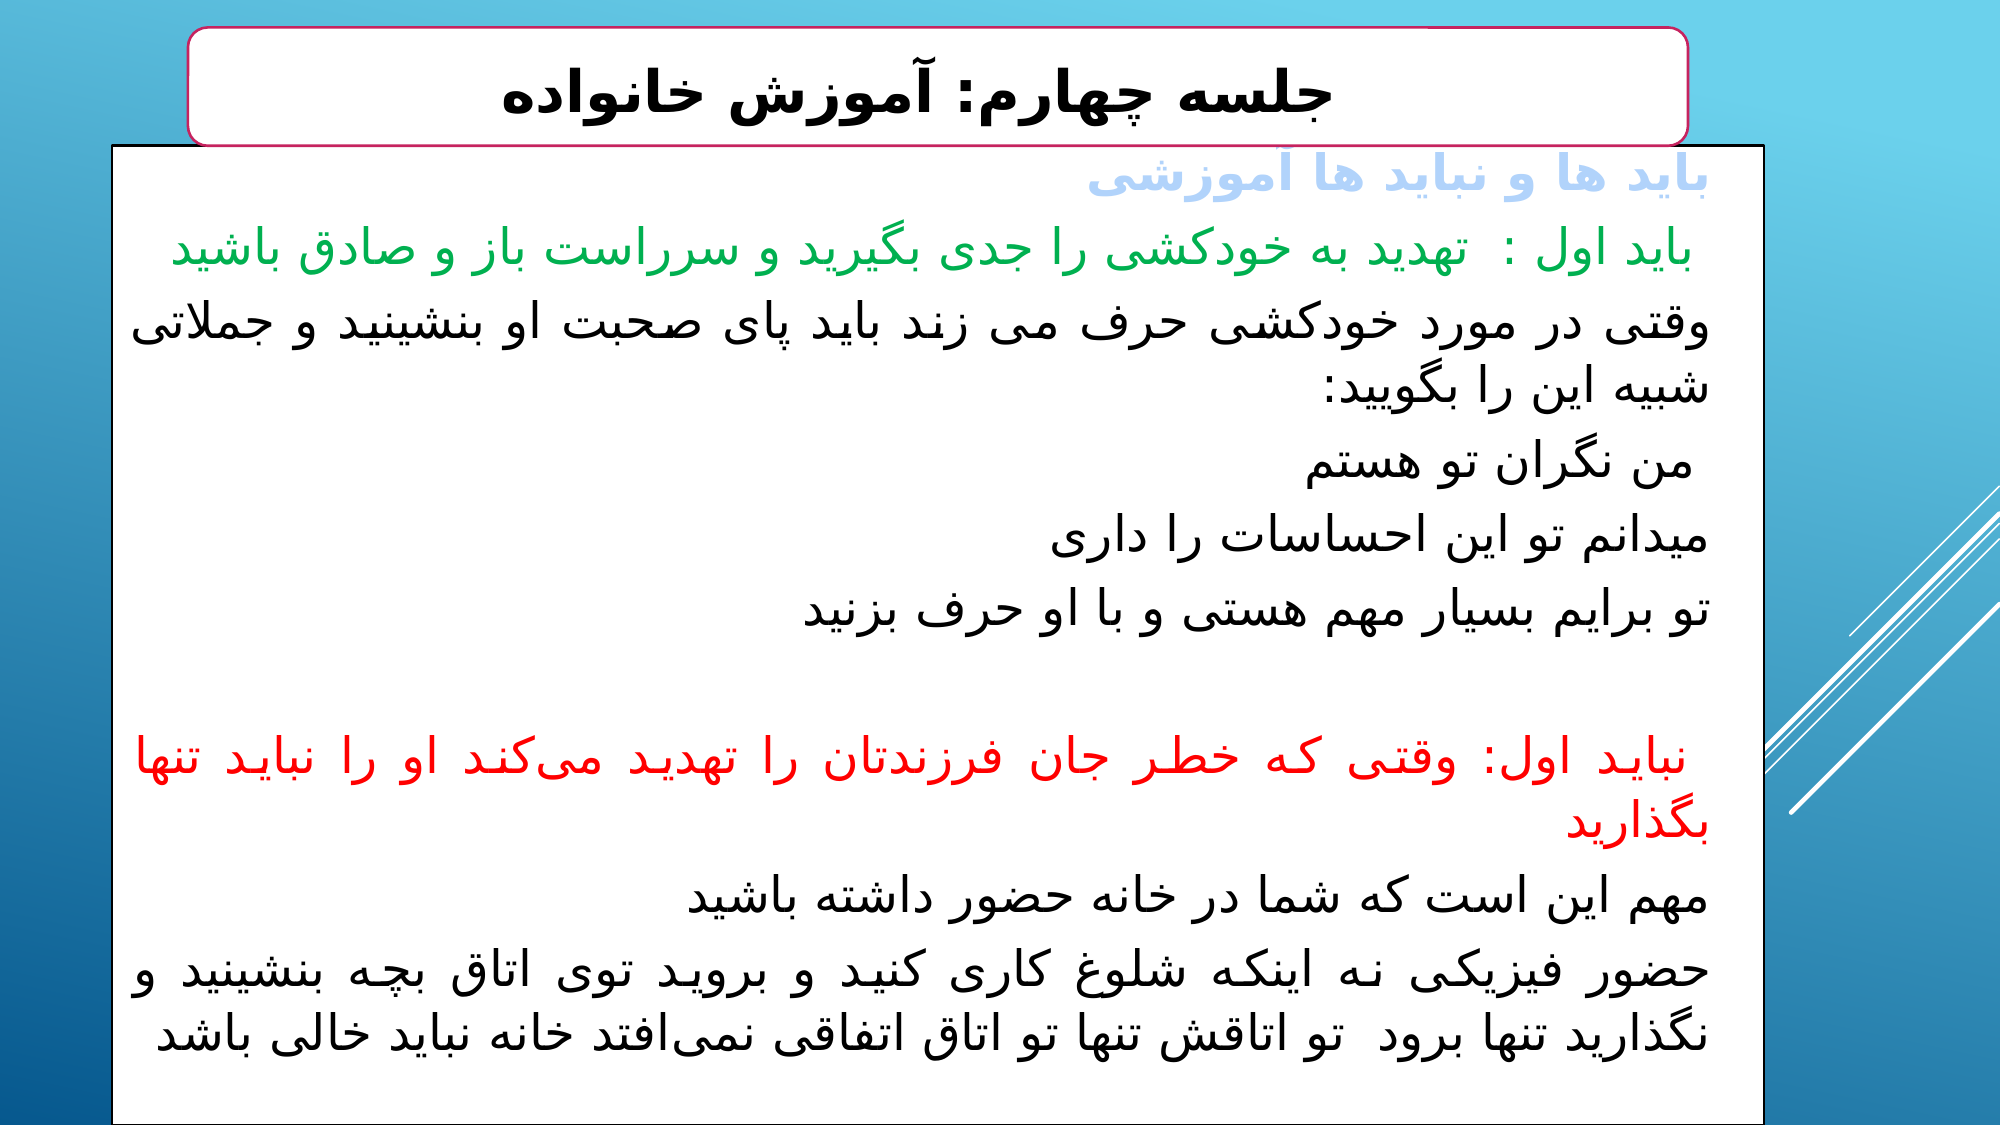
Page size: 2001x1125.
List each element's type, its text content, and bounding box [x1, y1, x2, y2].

text_box جلسه چهارم: آموزش خانواده [186, 26, 1690, 148]
list باید ها و نباید ها آموزشی باید اول : تهدید به خودکشی را جدی بگیرید و سرراست باز و صادق باشید وقتی در مورد خودکشی حرف می زند باید پای صحبت او بنشینید و جملاتی شبیه این را بگویید: من نگران تو هستم میدانم تو این احساسات را داری تو برایم بسیار مهم هستی و با او حرف بزنید نباید اول: وقتی که خطر جان فرزندتان را تهدید می‌کند او را نباید تنها بگذارید مهم این است که شما در خانه حضور داشته باشید حضور فیزیکی نه اینکه شلوغ کاری کنید و بروید توی اتاق بچه بنشینید و نگذارید تنها برود تو اتاقش تنها تو اتاق اتفاقی نمی‌افتد خانه نباید خالی باشد [111, 144, 1765, 1125]
